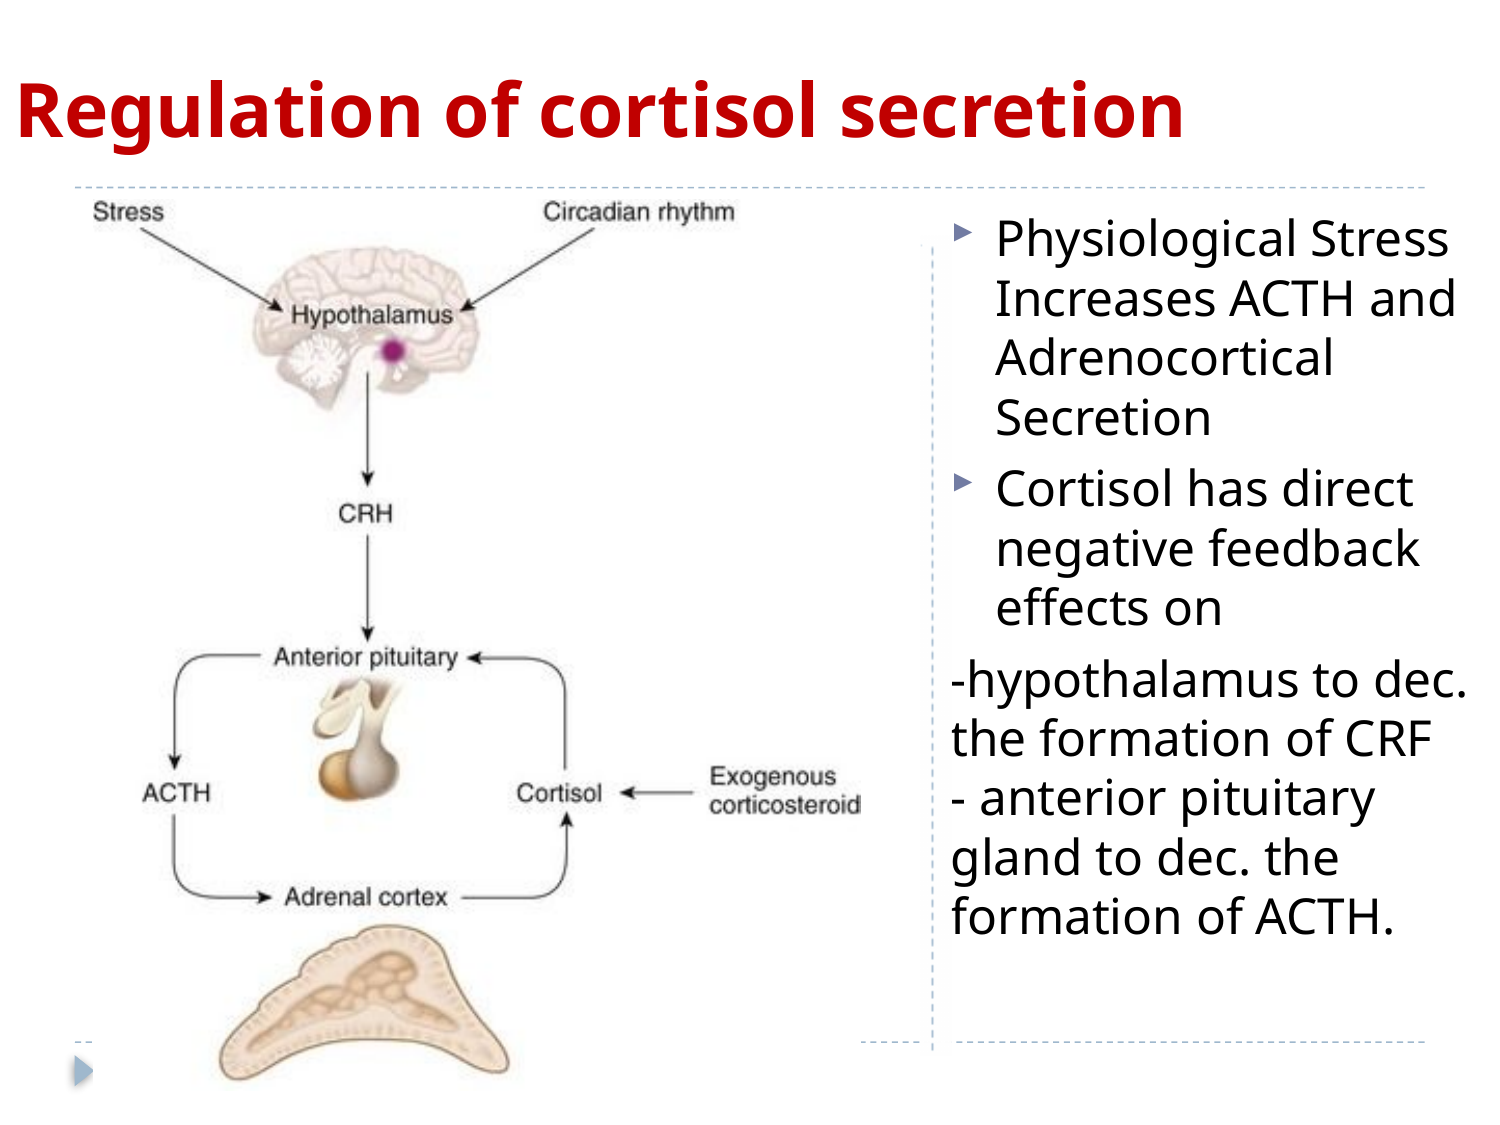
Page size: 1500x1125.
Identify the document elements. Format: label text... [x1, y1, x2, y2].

list Physiological Stress Increases ACTH and Adrenocortical Secretion Cortisol has direct negative feedback effects on -hypothalamus to dec. the formation of CRF - anterior pituitary gland to dec. the formation of ACTH. [936, 200, 1484, 1010]
title Regulation of cortisol secretion [0, 0, 1500, 200]
picture [92, 199, 1347, 1091]
